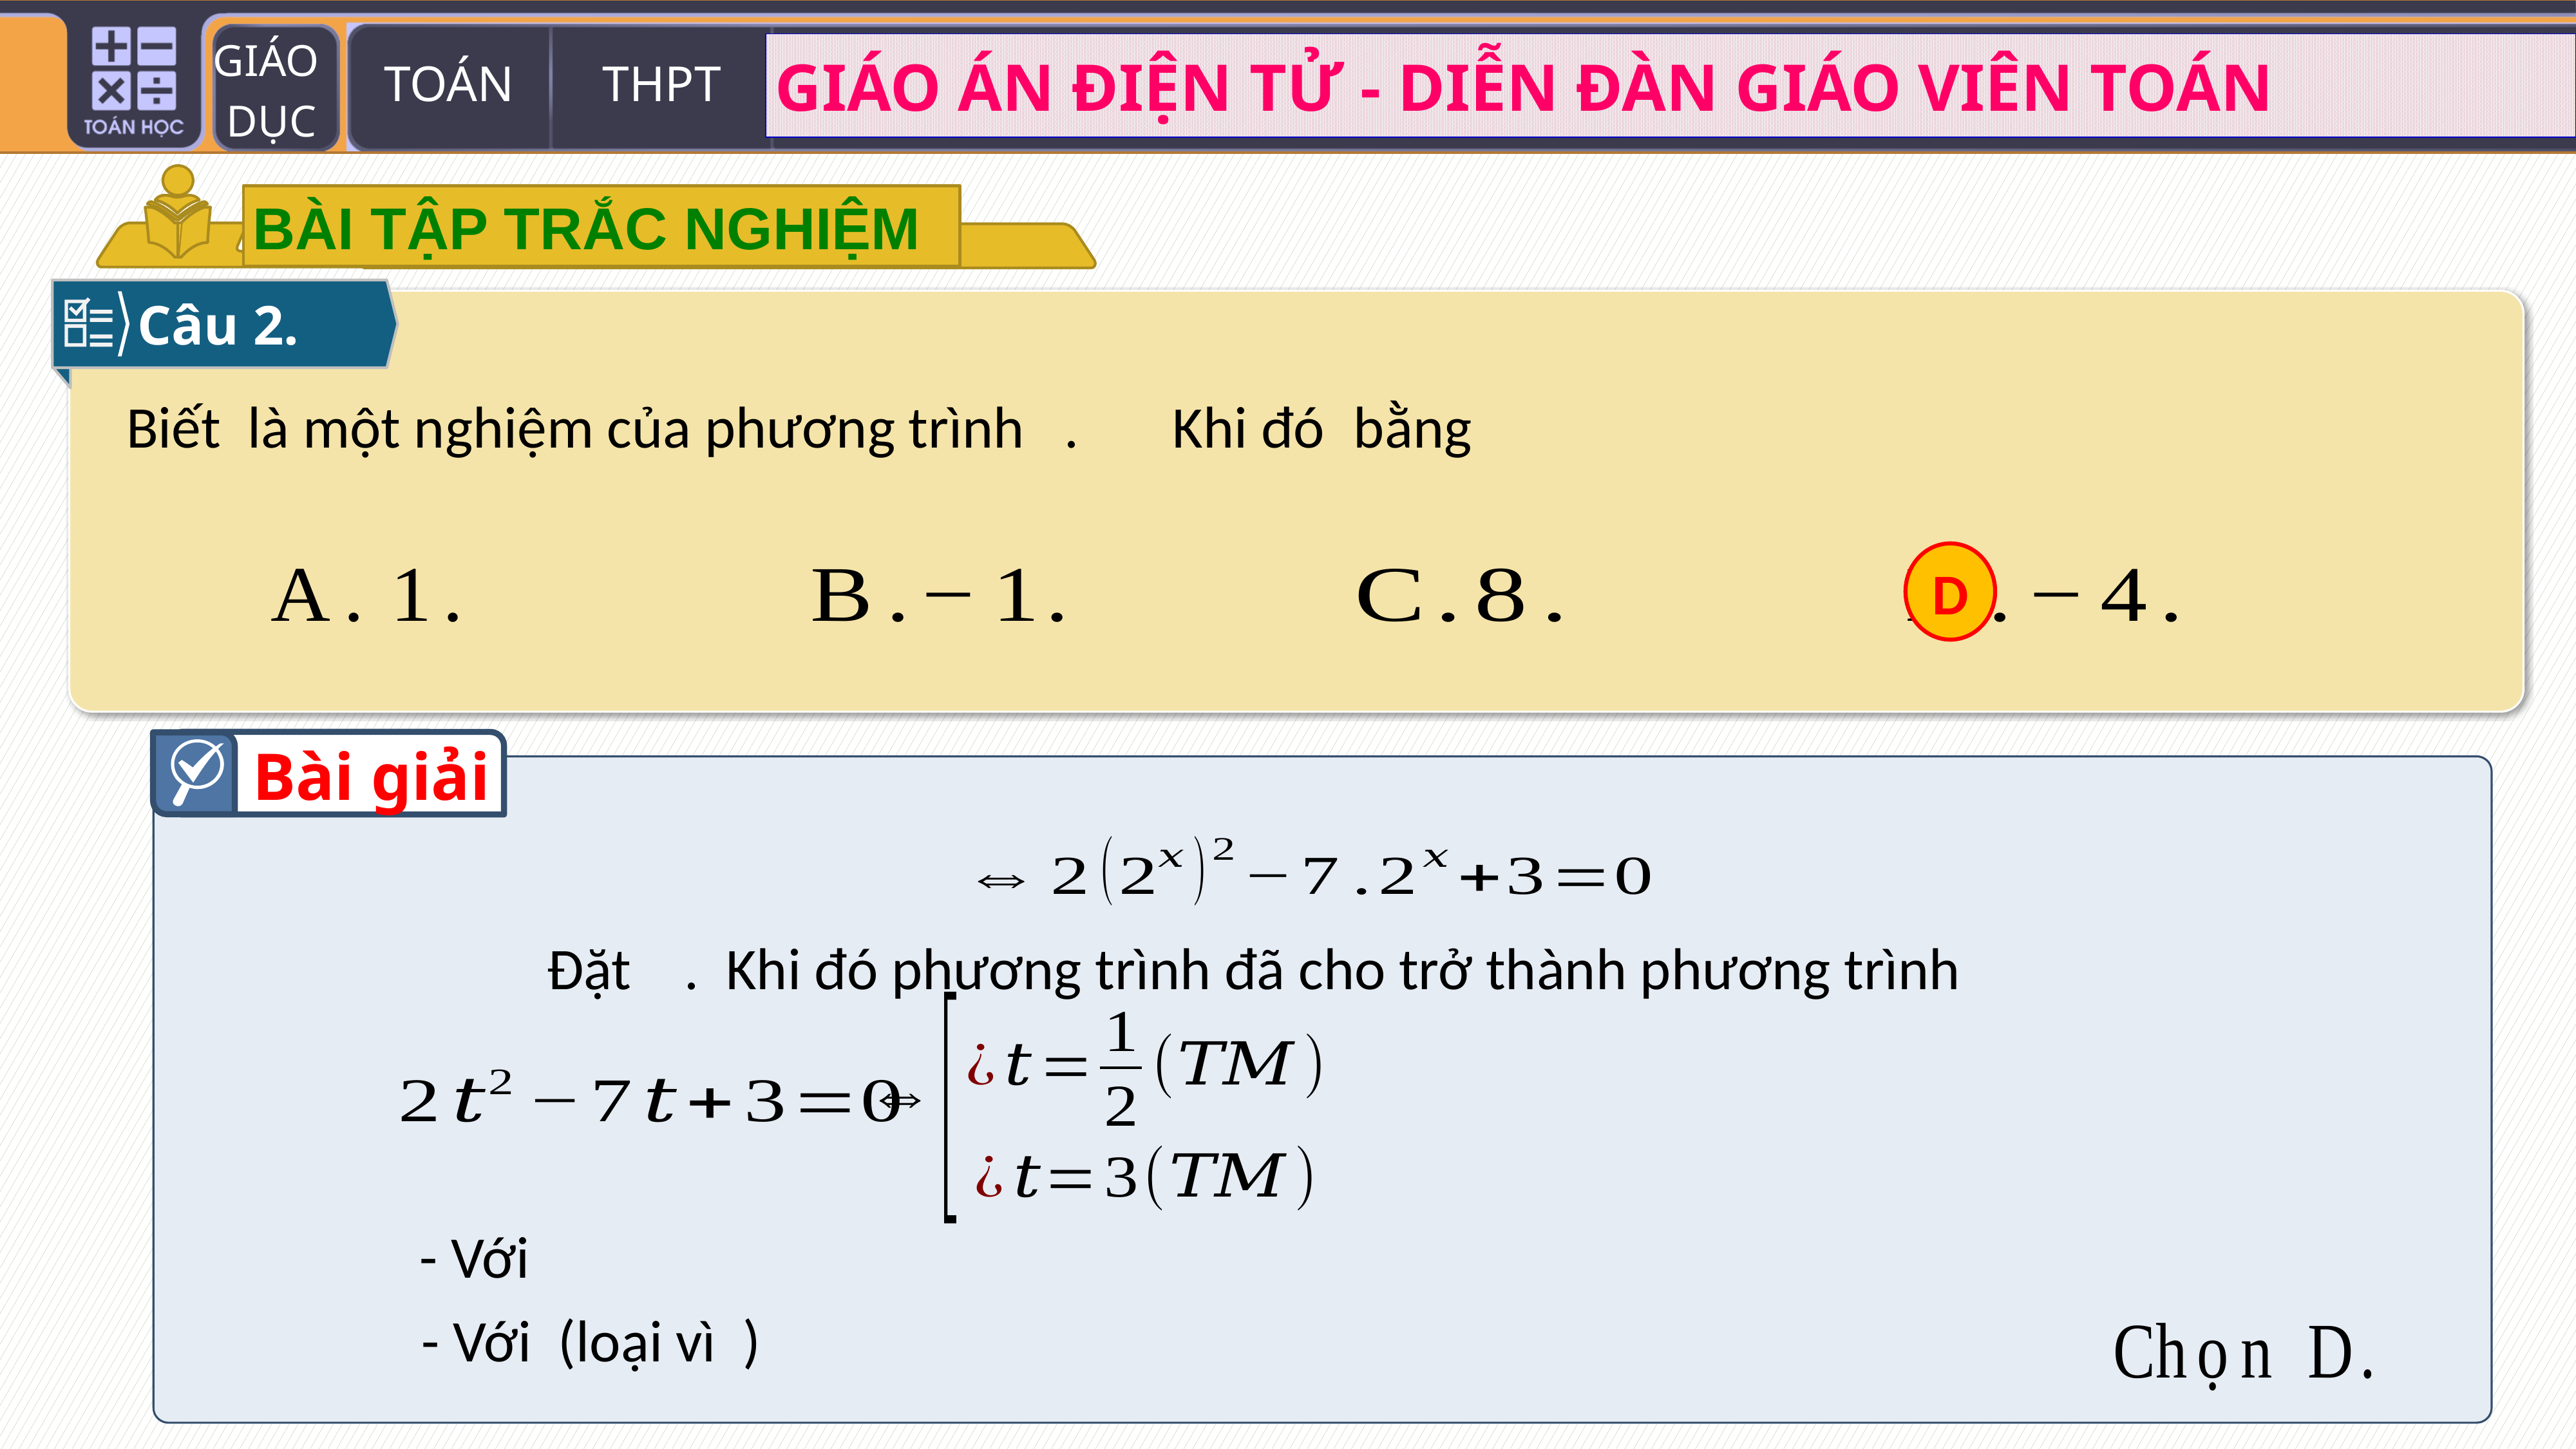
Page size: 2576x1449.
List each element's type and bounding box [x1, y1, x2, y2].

text_box [95, 165, 1097, 269]
text_box [52, 279, 2524, 712]
text_box [153, 731, 2492, 1423]
